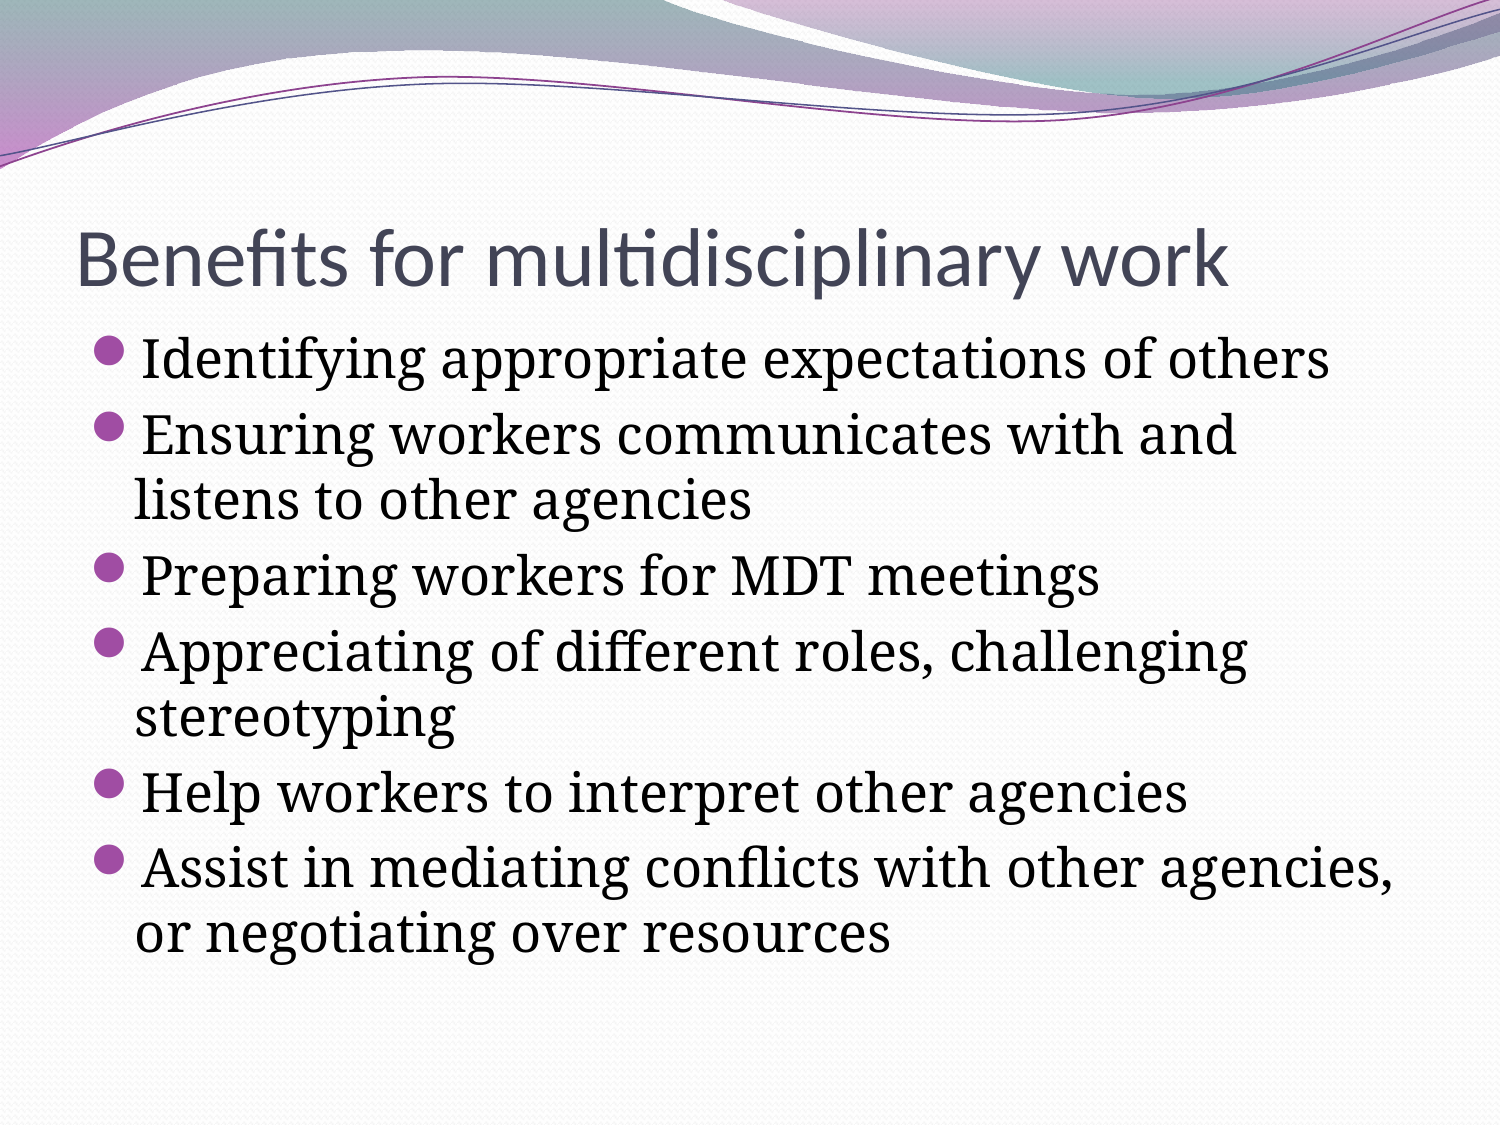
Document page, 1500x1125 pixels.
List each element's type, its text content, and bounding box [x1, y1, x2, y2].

list Identifying appropriate expectations of others Ensuring workers communicates with and listens to other agencies Preparing workers for MDT meetings Appreciating of different roles, challenging stereotyping Help workers to interpret other agencies Assist in mediating conflicts with other agencies, or negotiating over resources [75, 317, 1425, 1038]
title Benefits for multidisciplinary work [75, 115, 1425, 303]
